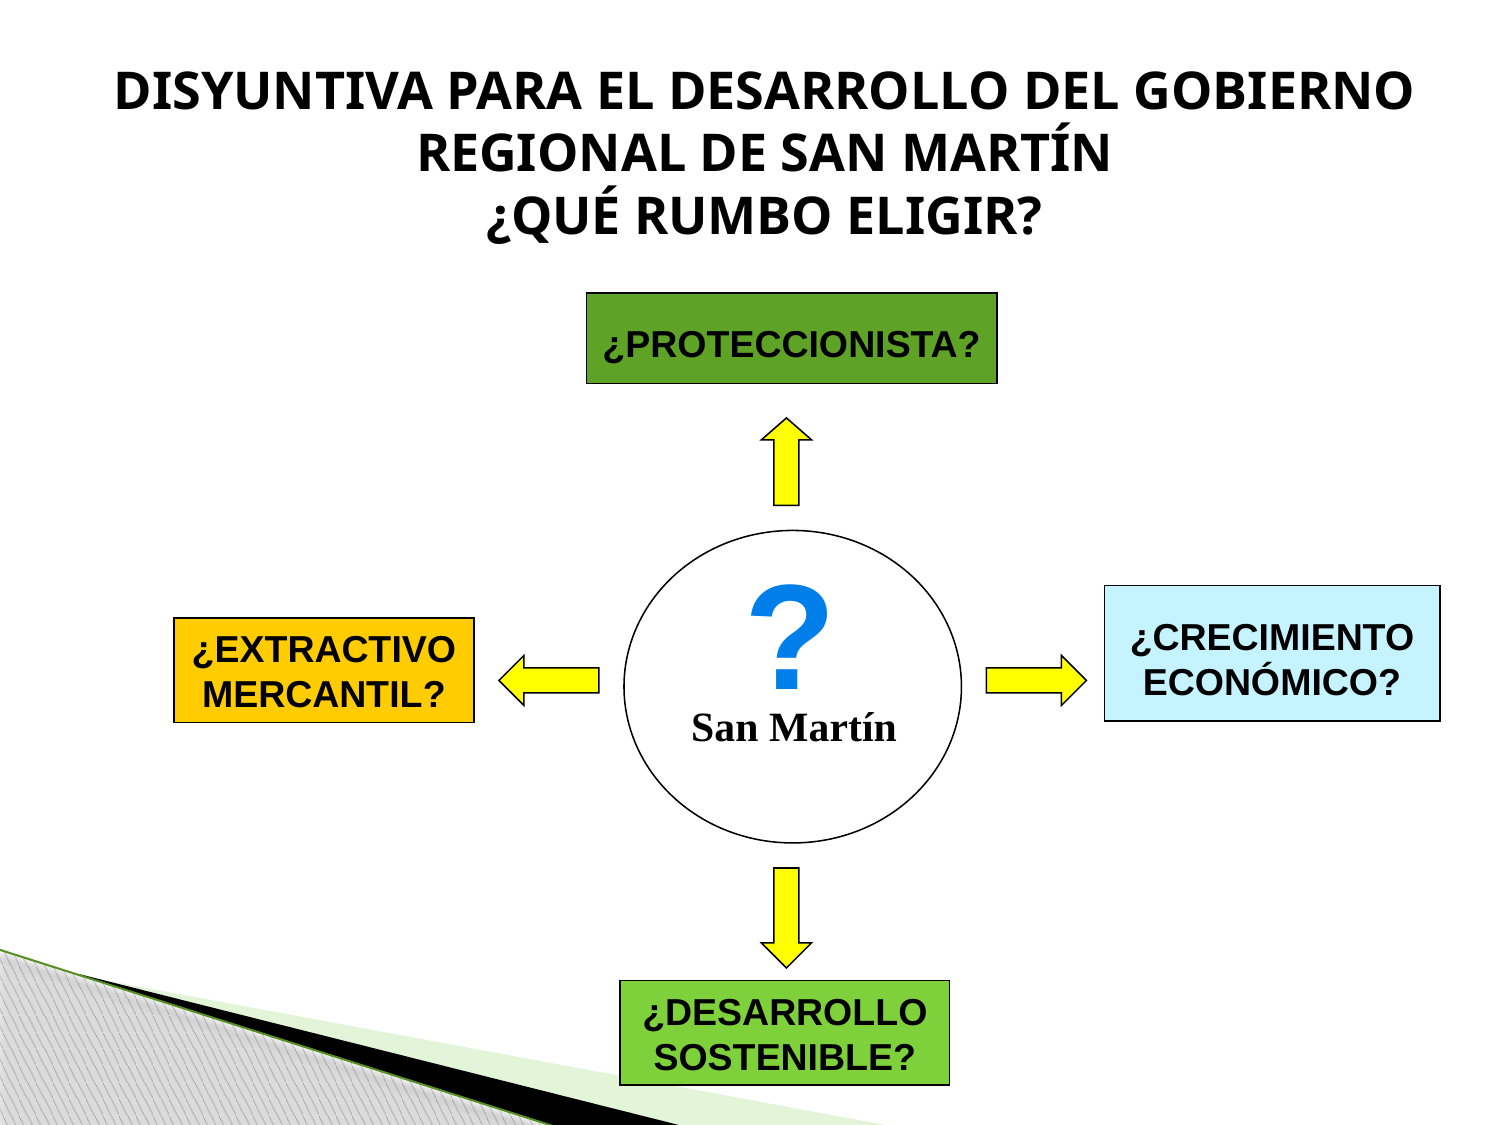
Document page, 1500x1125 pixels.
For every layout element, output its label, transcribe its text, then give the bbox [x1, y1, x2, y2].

text_box [986, 655, 1087, 706]
text_box ? [729, 531, 868, 692]
text_box ¿PROTECCIONISTA? [586, 292, 998, 384]
text_box DISYUNTIVA PARA EL DESARROLLO DEL GOBIERNO REGIONAL DE SAN MARTÍN ¿QUÉ RUMBO ELIGIR? [29, 49, 1500, 268]
text_box ¿CRECIMIENTO ECONÓMICO? [1104, 585, 1440, 721]
text_box ¿DESARROLLO SOSTENIBLE? [620, 980, 950, 1086]
text_box [623, 541, 962, 843]
text_box [761, 867, 812, 968]
text_box ¿EXTRACTIVO MERCANTIL? [173, 617, 474, 723]
text_box San Martín [655, 692, 931, 757]
text_box [498, 655, 599, 706]
text_box [761, 417, 812, 506]
